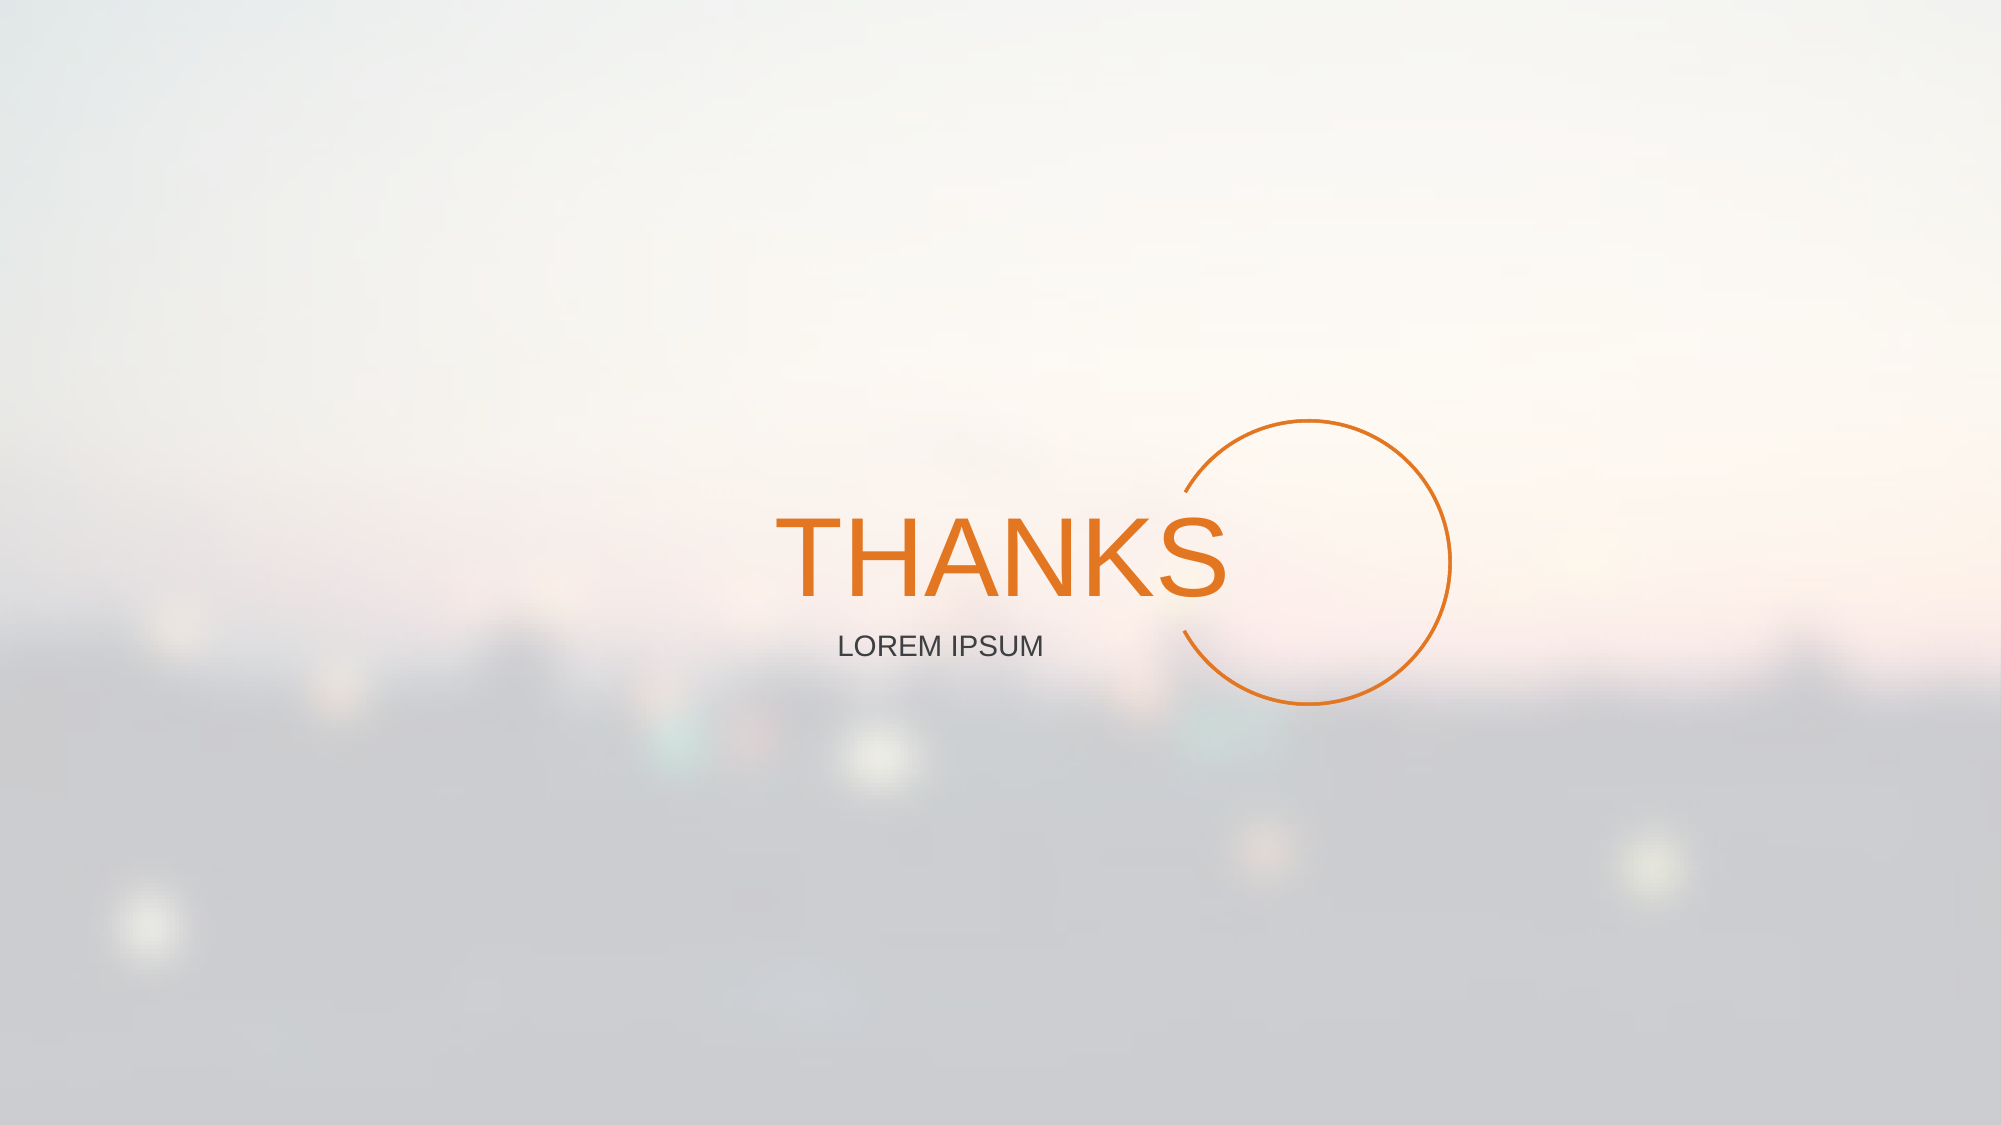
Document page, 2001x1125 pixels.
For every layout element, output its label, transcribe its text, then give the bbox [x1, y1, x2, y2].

title THANKS [606, 492, 1399, 629]
text_box LOREM IPSUM [822, 608, 1183, 670]
